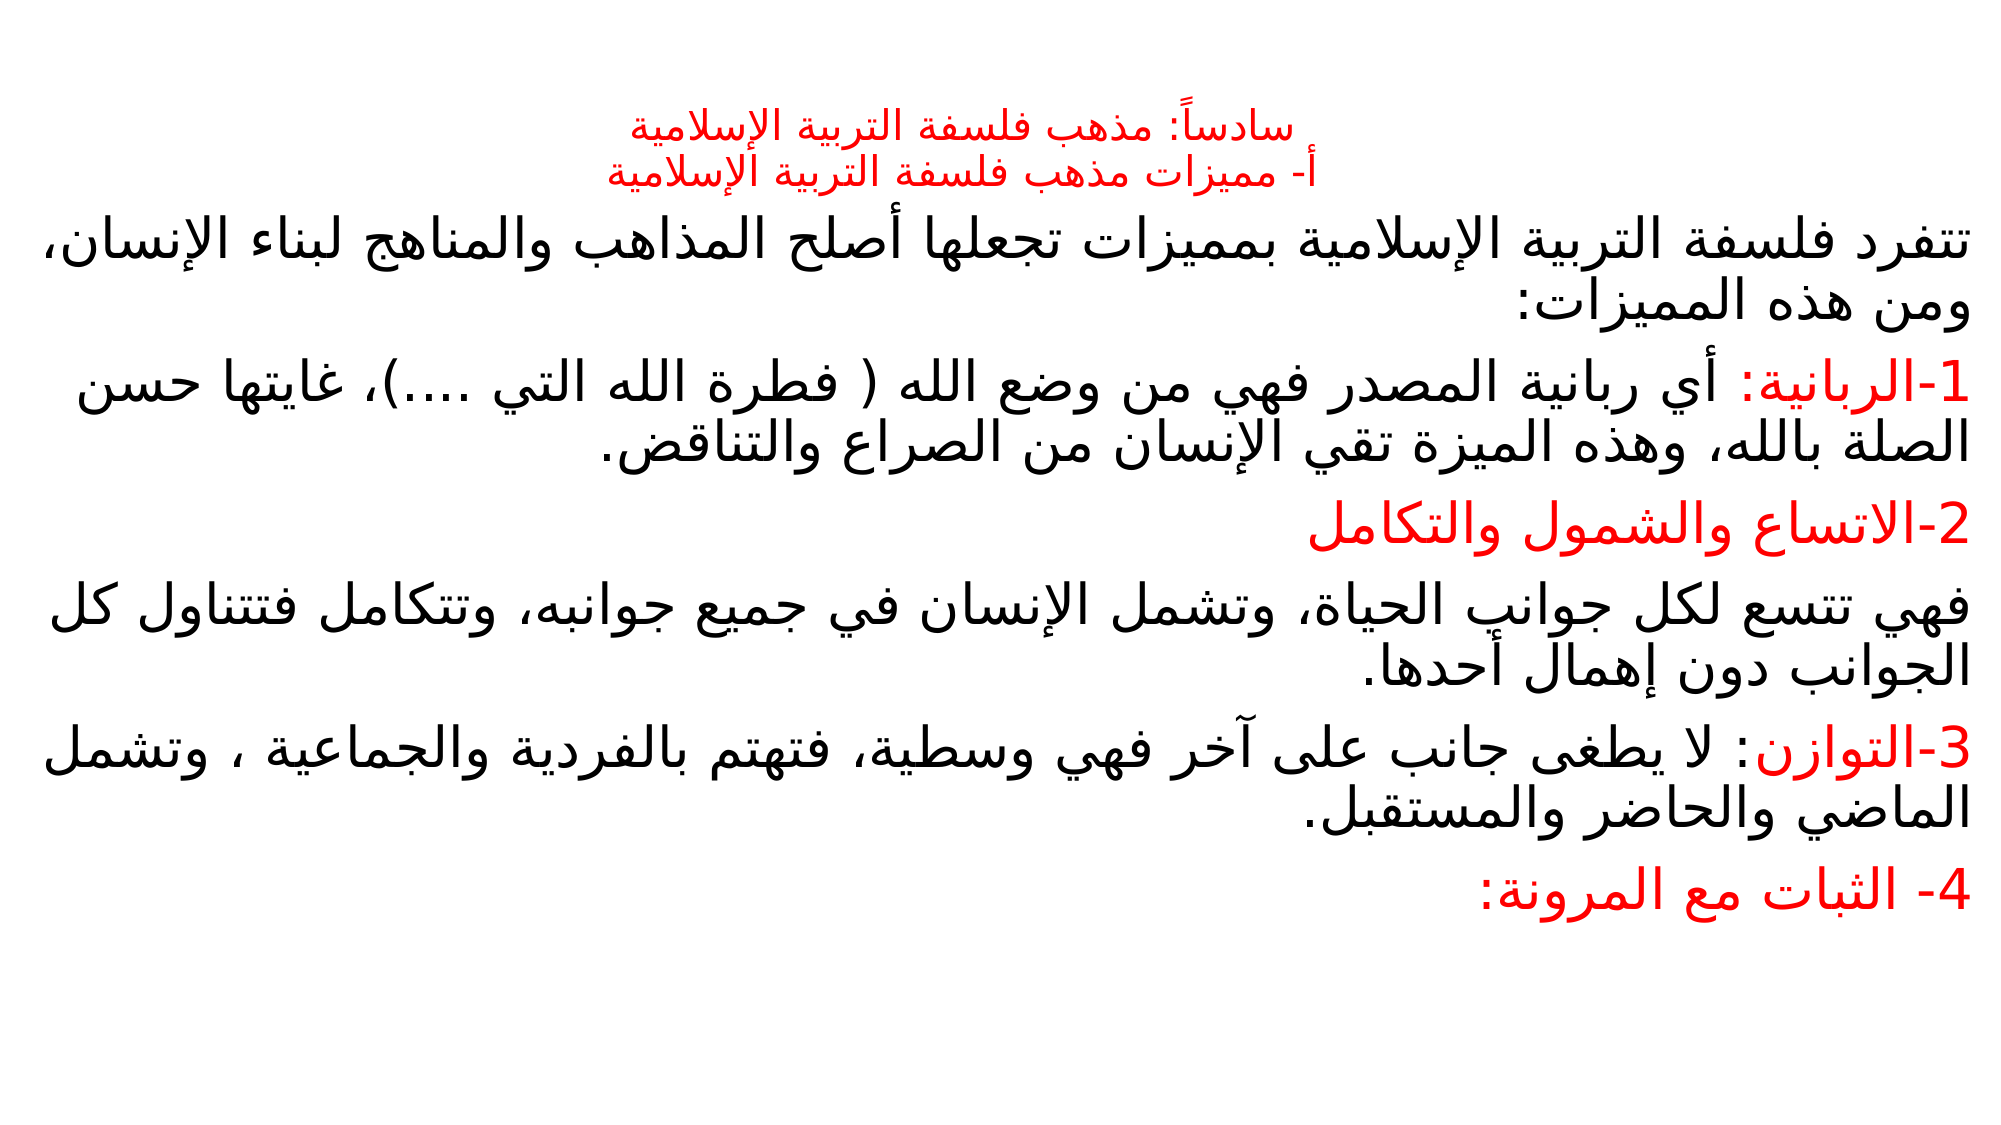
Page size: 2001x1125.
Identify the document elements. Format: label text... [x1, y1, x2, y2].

subtitle تتفرد فلسفة التربية الإسلامية بمميزات تجعلها أصلح المذاهب والمناهج لبناء الإنسان، ومن هذه المميزات: 1-الربانية: أي ربانية المصدر فهي من وضع الله ( فطرة الله التي ....)، غايتها حسن الصلة بالله، وهذه الميزة تقي الإنسان من الصراع والتناقض. 2-الاتساع والشمول والتكامل فهي تتسع لكل جوانب الحياة، وتشمل الإنسان في جميع جوانبه، وتتكامل فتتناول كل الجوانب دون إهمال أحدها. 3-التوازن: لا يطغى جانب على آخر فهي وسطية، فتهتم بالفردية والجماعية ، وتشمل الماضي والحاضر والمستقبل. 4- الثبات مع المرونة: [0, 202, 1989, 1125]
title سادساً: مذهب فلسفة التربية الإسلامية أ- مميزات مذهب فلسفة التربية الإسلامية [212, 35, 1713, 202]
